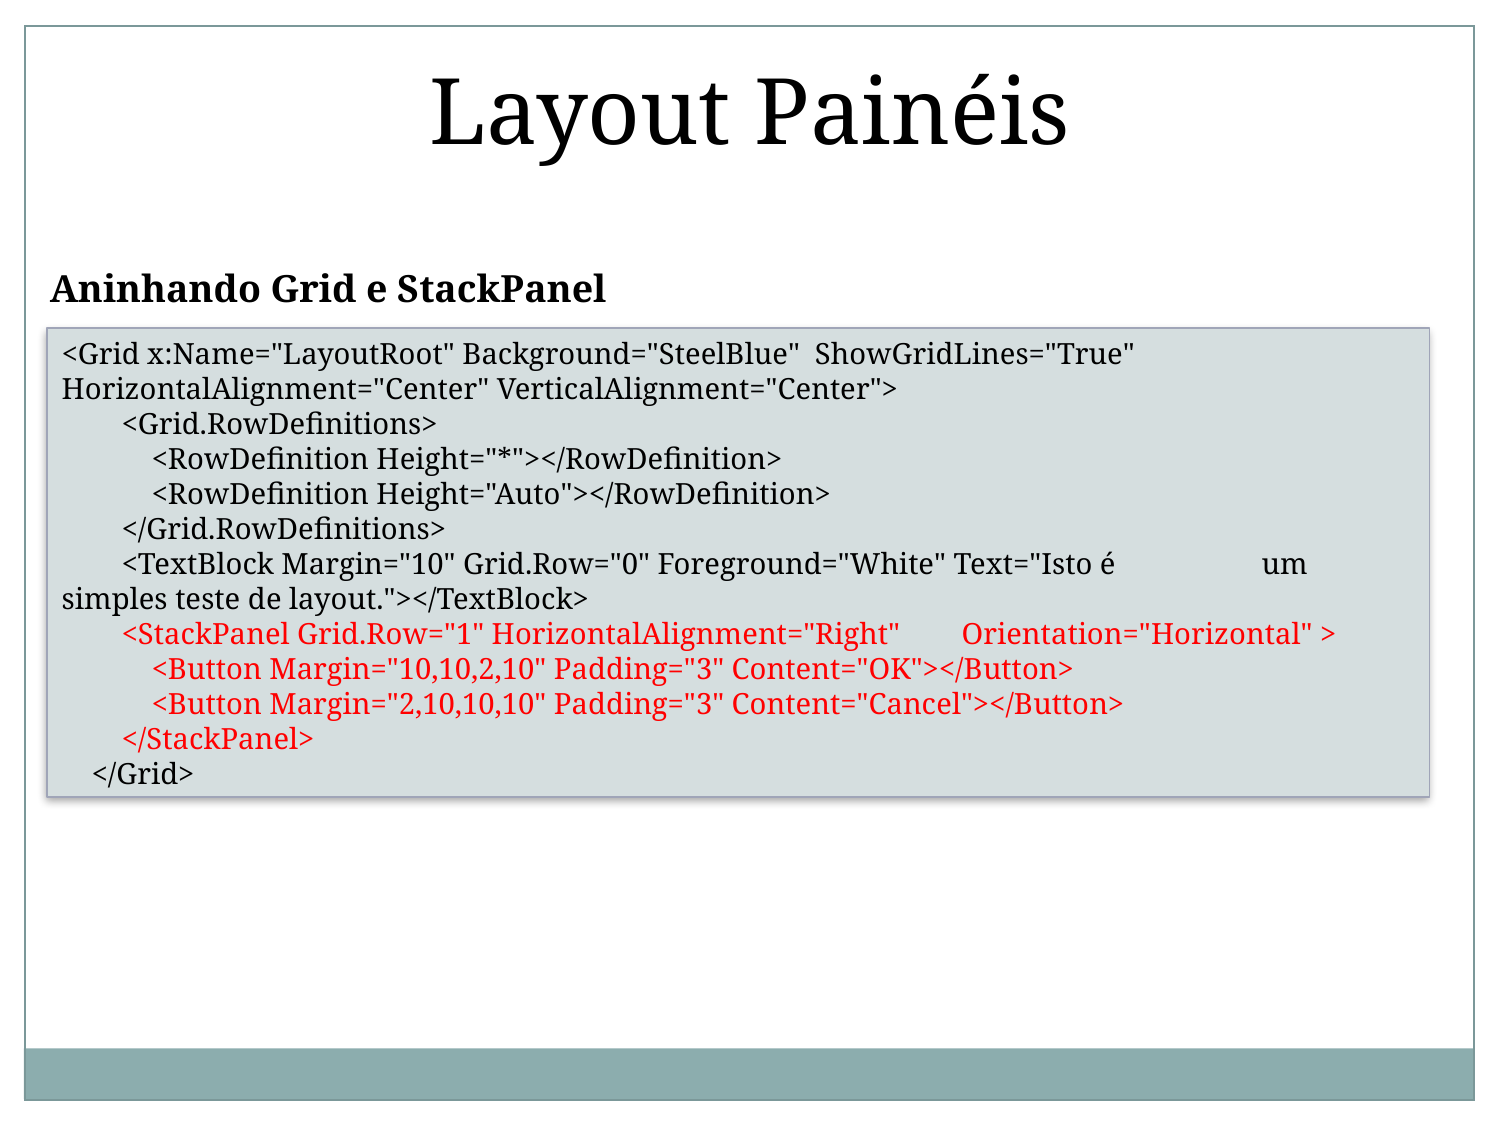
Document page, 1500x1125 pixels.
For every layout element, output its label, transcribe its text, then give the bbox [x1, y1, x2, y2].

text_box <Grid x:Name="LayoutRoot" Background="SteelBlue" ShowGridLines="True" HorizontalAlignment="Center" VerticalAlignment="Center"> <Grid.RowDefinitions> <RowDefinition Height="*"></RowDefinition> <RowDefinition Height="Auto"></RowDefinition> </Grid.RowDefinitions> <TextBlock Margin="10" Grid.Row="0" Foreground="White" Text="Isto é um simples teste de layout."></TextBlock> <StackPanel Grid.Row="1" HorizontalAlignment="Right" Orientation="Horizontal" > <Button Margin="10,10,2,10" Padding="3" Content="OK"></Button> <Button Margin="2,10,10,10" Padding="3" Content="Cancel"></Button> </StackPanel> </Grid> [46, 327, 1430, 798]
text_box Aninhando Grid e StackPanel [35, 257, 1465, 318]
text_box Layout Painéis [74, 45, 1425, 233]
